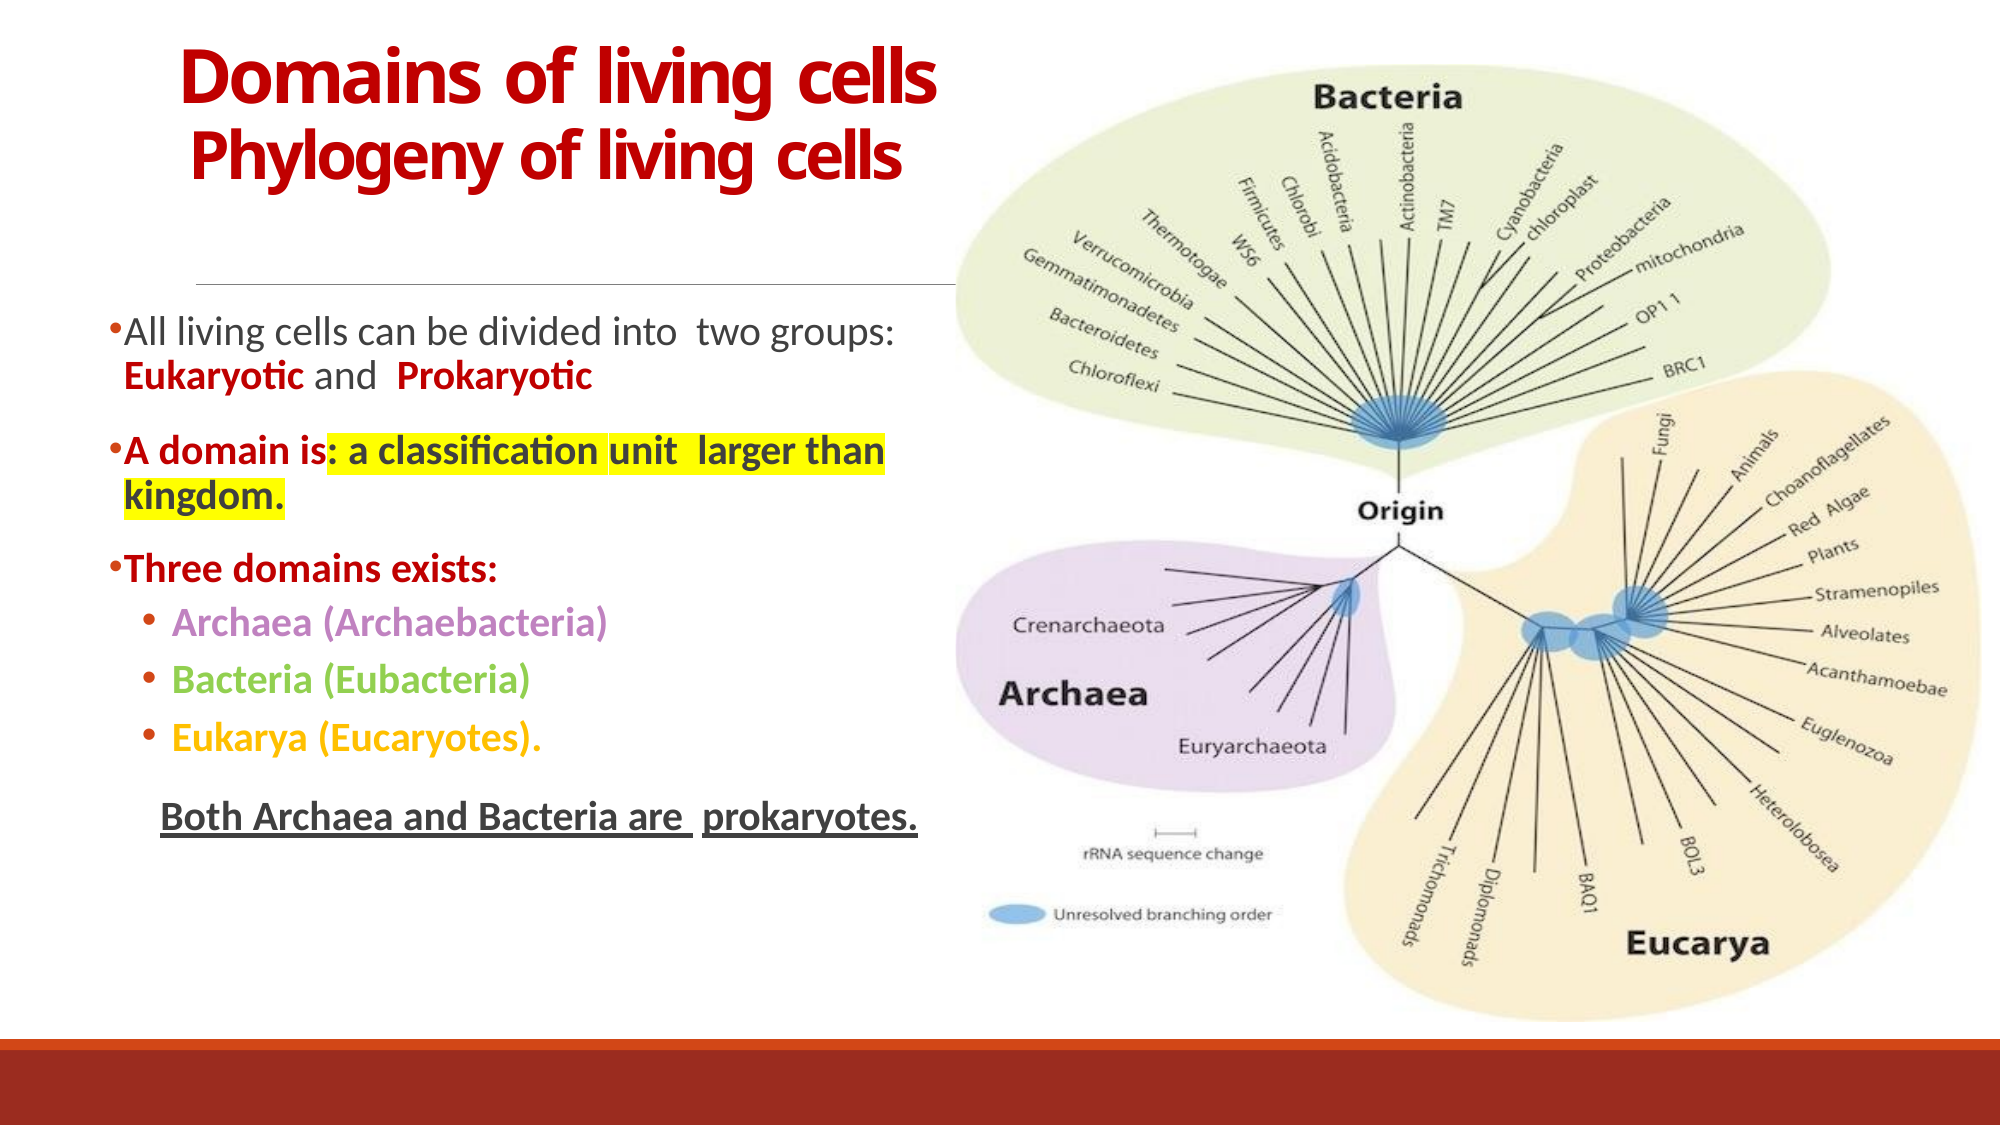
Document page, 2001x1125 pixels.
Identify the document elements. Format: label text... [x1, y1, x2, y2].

title Domains of living cells Phylogeny of living cells [174, 32, 1113, 223]
text_box [955, 64, 1982, 1022]
text_box All living cells can be divided into two groups: Eukaryotic and Prokaryotic A domain is: a classification unit larger than kingdom. Three domains exists: Archaea (Archaebacteria) Bacteria (Eubacteria) Eukarya (Eucaryotes). Both Archaea and Bacteria are prokaryotes. [106, 300, 956, 839]
